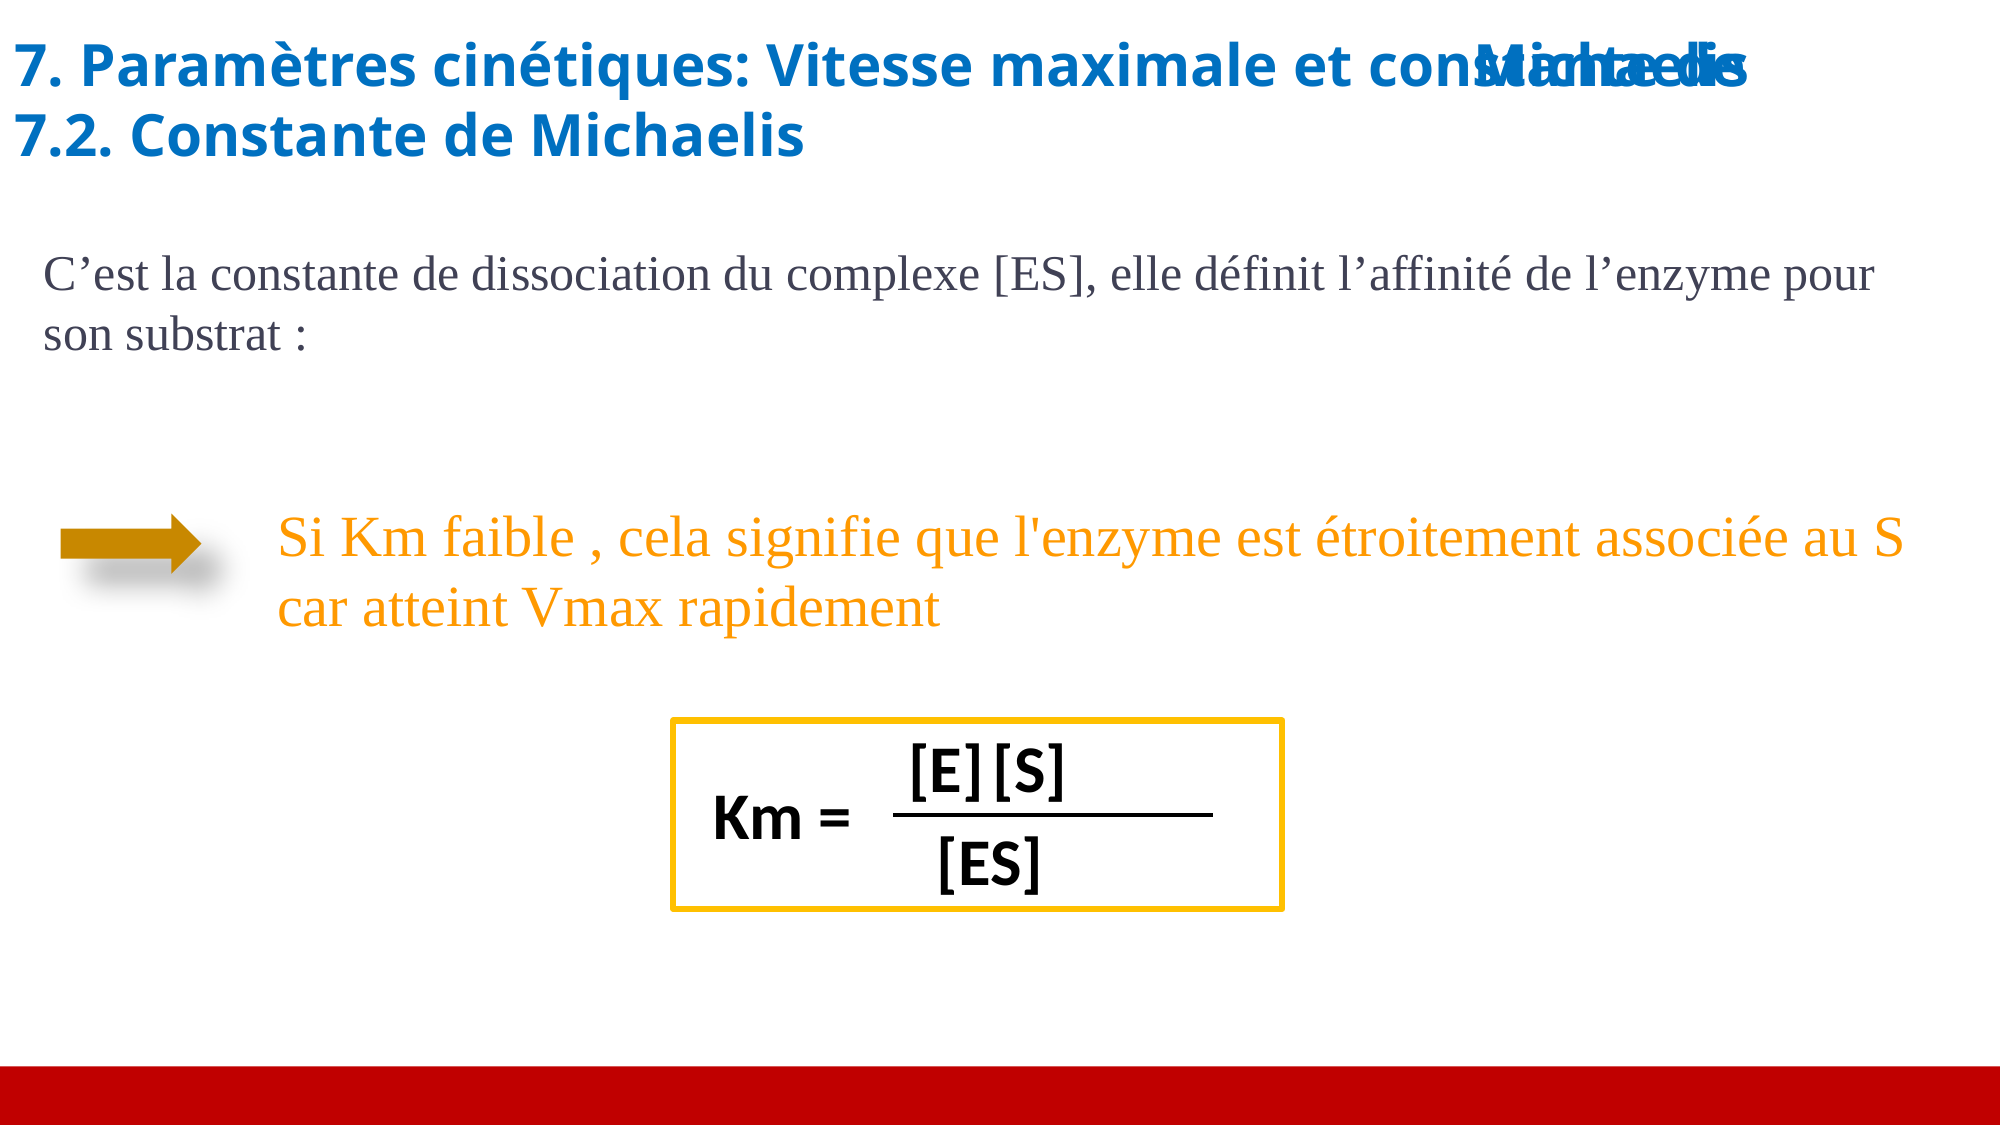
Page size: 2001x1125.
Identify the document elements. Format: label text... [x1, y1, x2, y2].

text_box [S] [977, 717, 2000, 813]
text_box [59, 511, 203, 577]
text_box [ES] [922, 813, 1964, 907]
text_box C’est la constante de dissociation du complexe [ES], elle définit l’affinité de l’enzyme pour son substrat : [29, 232, 1927, 428]
text_box [E] [893, 717, 977, 813]
text_box [673, 720, 1283, 909]
text_box [0, 1065, 2000, 1125]
text_box Michaelis [1459, 20, 1767, 106]
text_box Si Km faible , cela signifie que l'enzyme est étroitement associée au S car atteint Vmax rapidement [262, 490, 1983, 646]
text_box 7. Paramètres cinétiques: Vitesse maximale et constante de 7.2. Constante de Michaelis [0, 20, 1983, 176]
